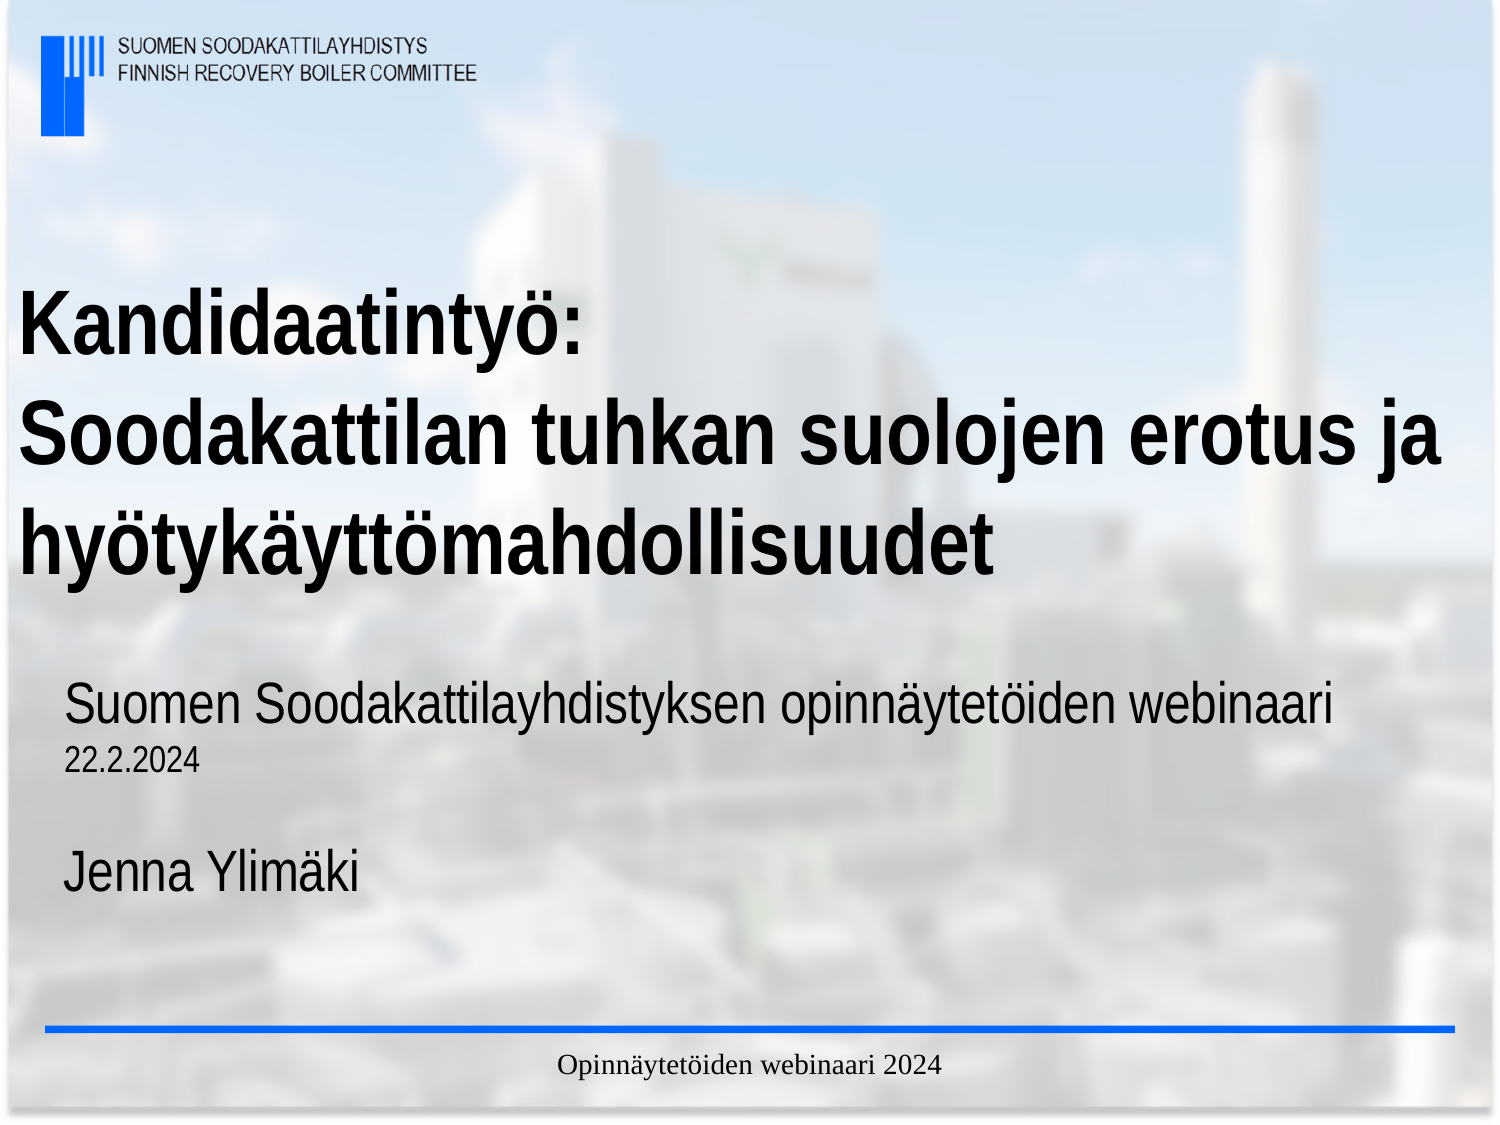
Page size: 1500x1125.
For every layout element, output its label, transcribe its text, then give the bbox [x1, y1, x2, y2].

text_box Suomen Soodakattilayhdistyksen opinnäytetöiden webinaari 22.2.2024 [49, 648, 1449, 797]
text_box Jenna Ylimäki [49, 826, 799, 911]
title Kandidaatintyö: Soodakattilan tuhkan suolojen erotus ja hyötykäyttömahdollisuudet [3, 257, 1494, 599]
footer Opinnäytetöiden webinaari 2024 [512, 1025, 988, 1100]
picture [41, 30, 481, 137]
